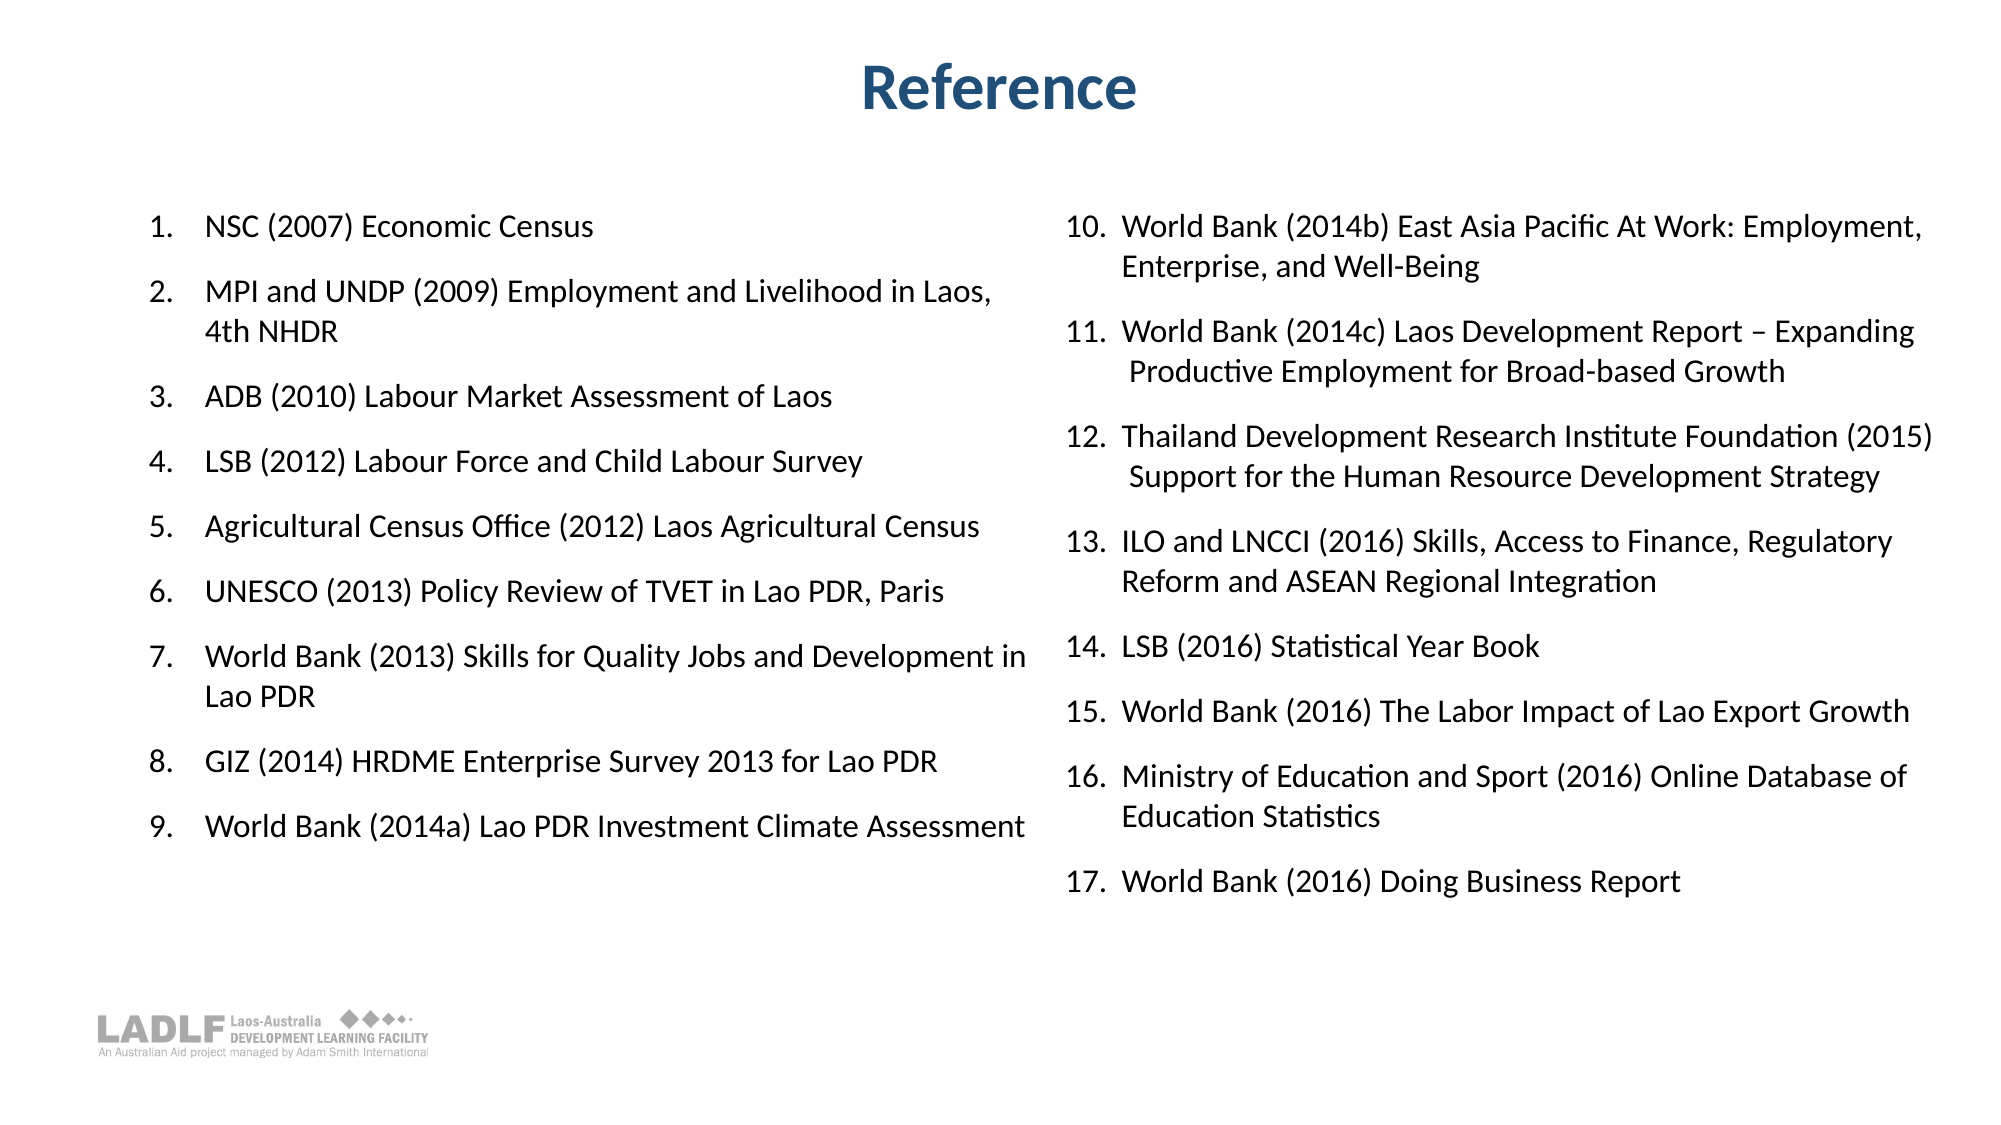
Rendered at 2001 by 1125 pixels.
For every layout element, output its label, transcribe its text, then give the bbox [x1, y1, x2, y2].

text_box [131, 196, 1965, 1072]
text_box Reference [9, 35, 1991, 130]
